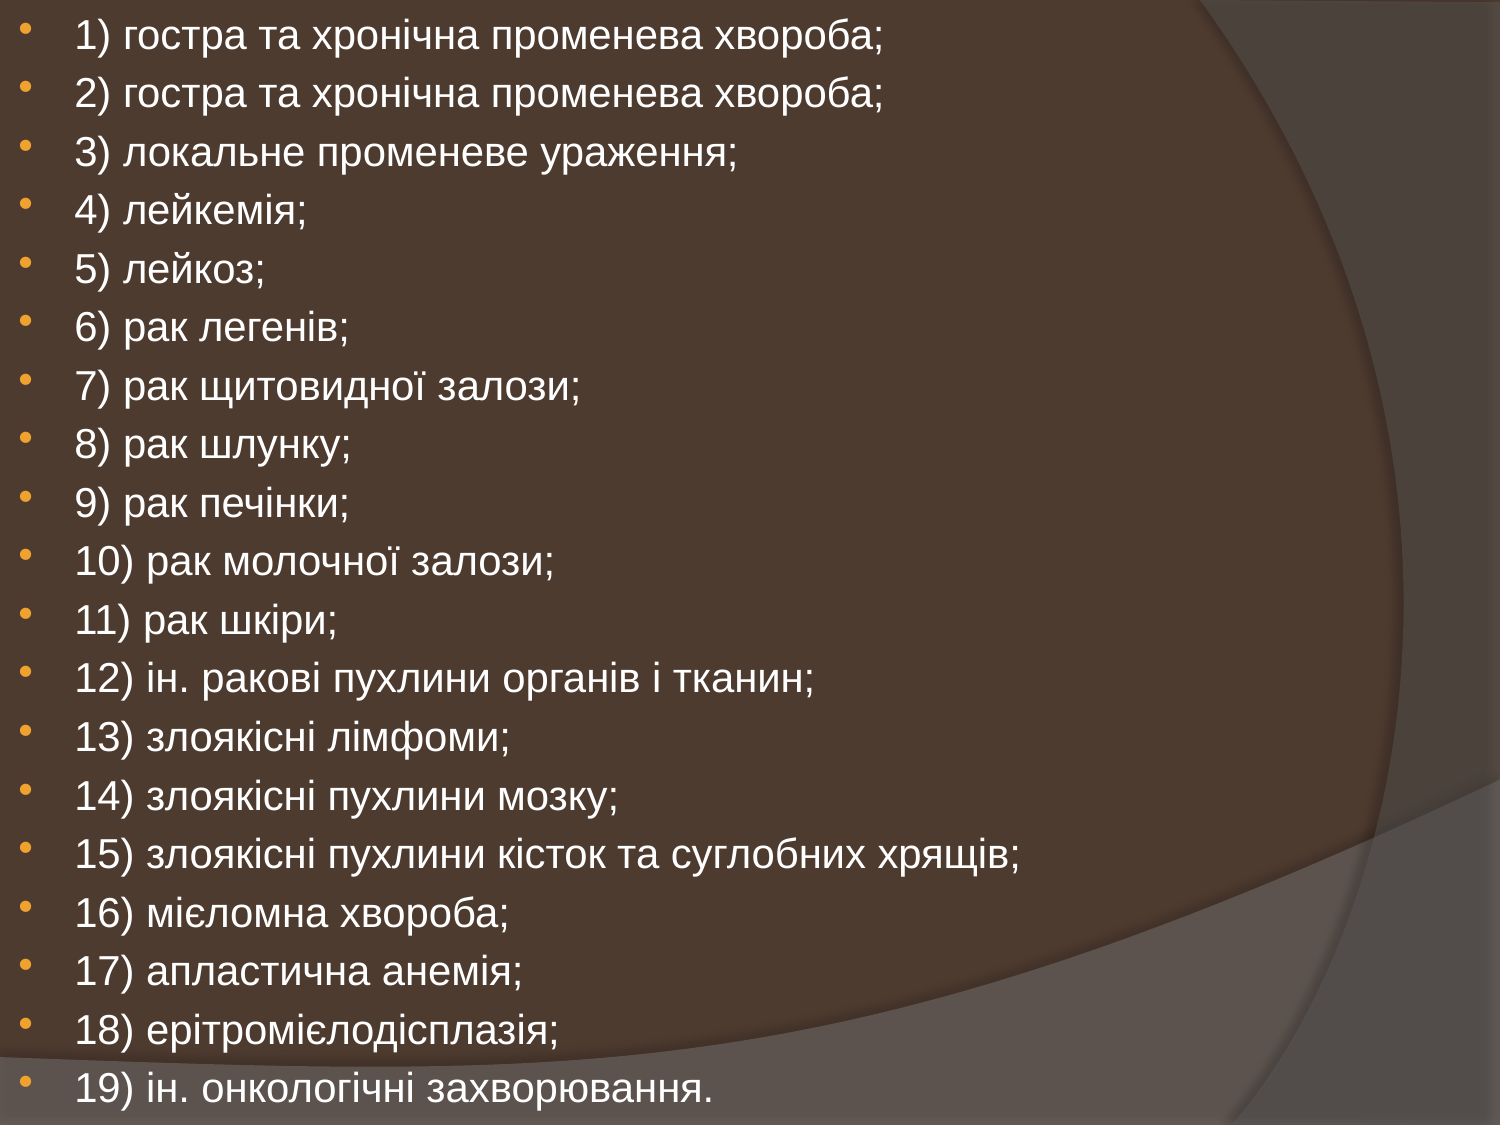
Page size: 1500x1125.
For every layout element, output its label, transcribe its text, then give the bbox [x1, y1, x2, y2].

list 1) гостра та хронічна променева хвороба; 2) гостра та хронічна променева хвороба; 3) локальне променеве ураження; 4) лейкемія; 5) лейкоз; 6) рак легенів; 7) рак щитовидної залози; 8) рак шлунку; 9) рак печінки; 10) рак молочної залози; 11) рак шкіри; 12) ін. ракові пухлини органів і тканин; 13) злоякісні лімфоми; 14) злоякісні пухлини мозку; 15) злоякісні пухлини кісток та суглобних хрящів; 16) мієломна хвороба; 17) апластична анемія; 18) ерітромієлодісплазія; 19) ін. онкологічні захворювання. [0, 0, 1500, 1125]
